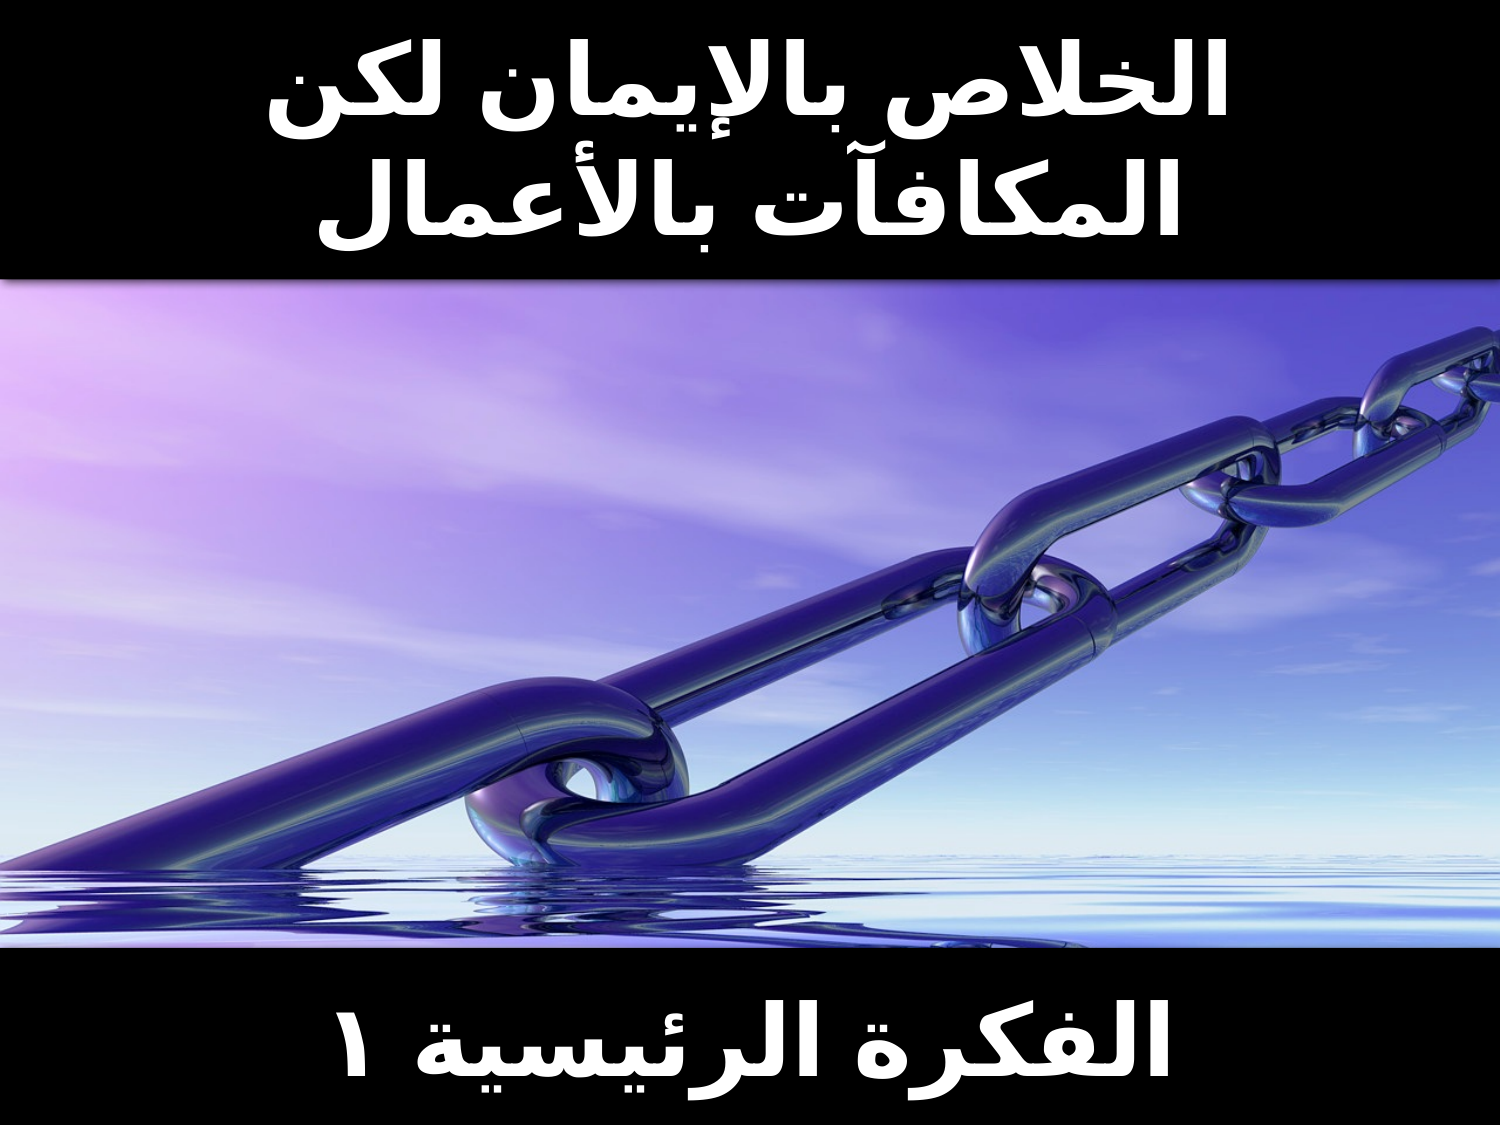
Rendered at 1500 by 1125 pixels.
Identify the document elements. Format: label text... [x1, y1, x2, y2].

picture [0, 126, 1500, 1125]
title الخلاص بالإيمان لكن المكافآت بالأعمال [0, 8, 1500, 126]
